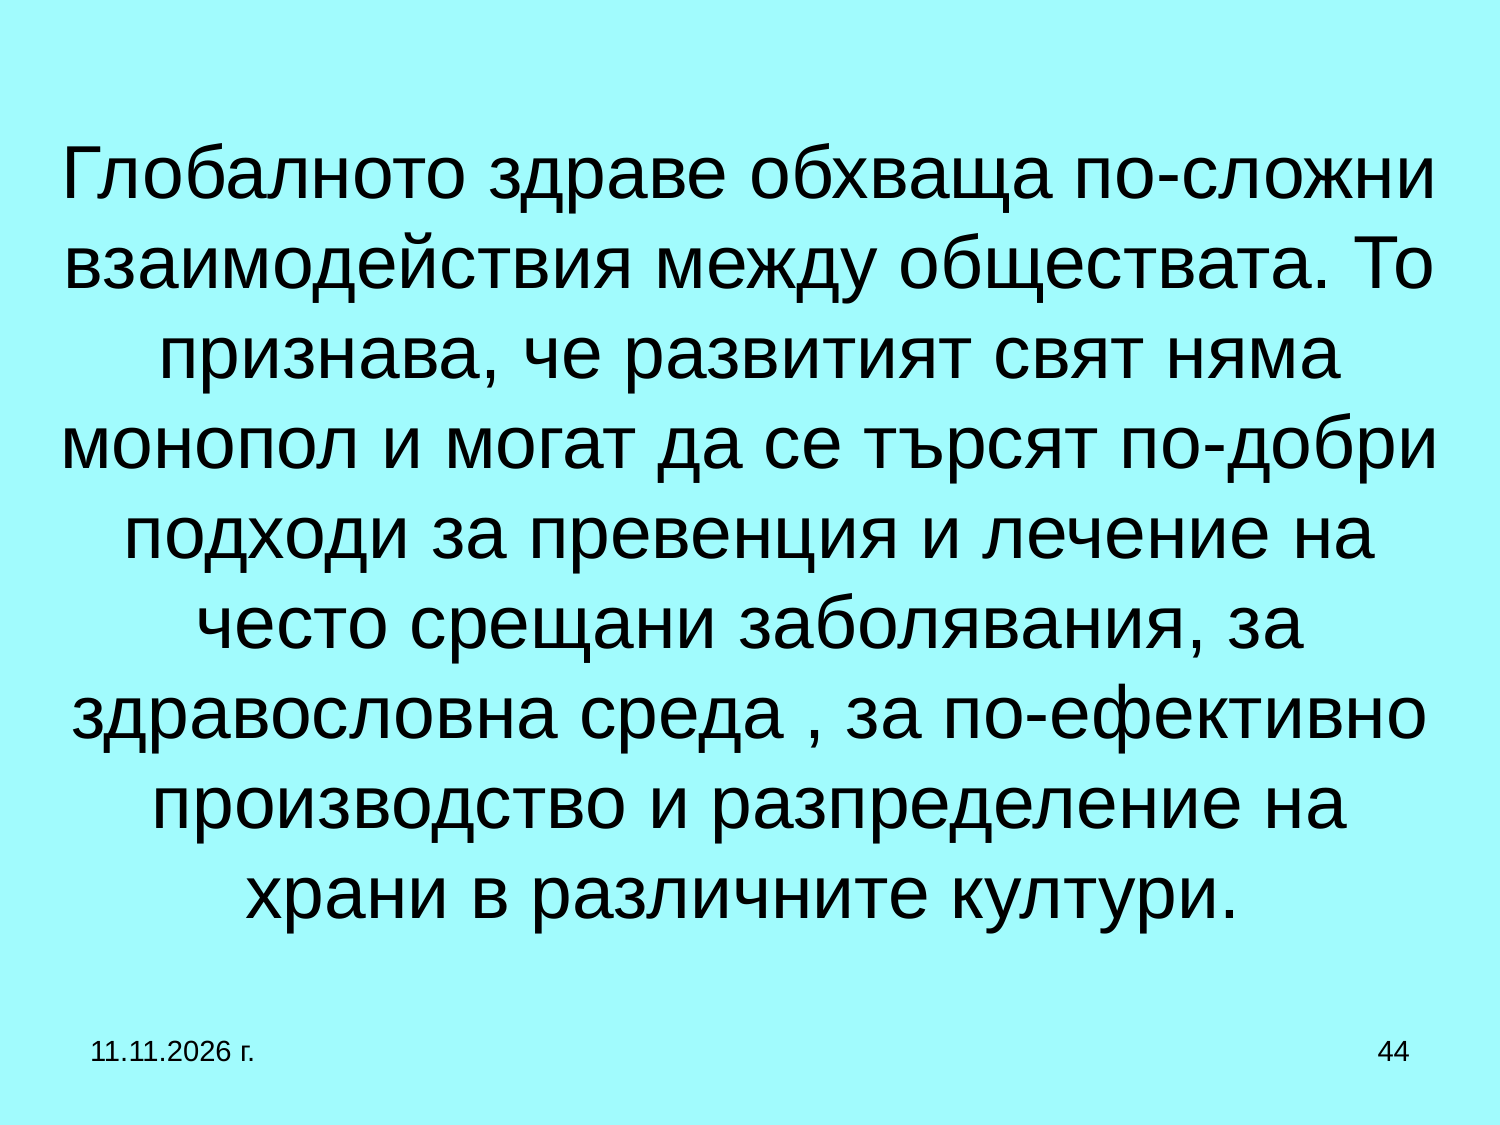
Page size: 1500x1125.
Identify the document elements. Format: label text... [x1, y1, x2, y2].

title Глобалното здраве обхваща по-сложни взаимодействия между обществата. То признава, че развитият свят няма монопол и могат да се търсят по-добри подходи за превенция и лечение на често срещани заболявания, за здравословна среда , за по-ефективно производство и разпределение на храни в различните култури. [41, 45, 1459, 1012]
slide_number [75, 1024, 425, 1103]
slide_number 44 [1074, 1024, 1425, 1103]
